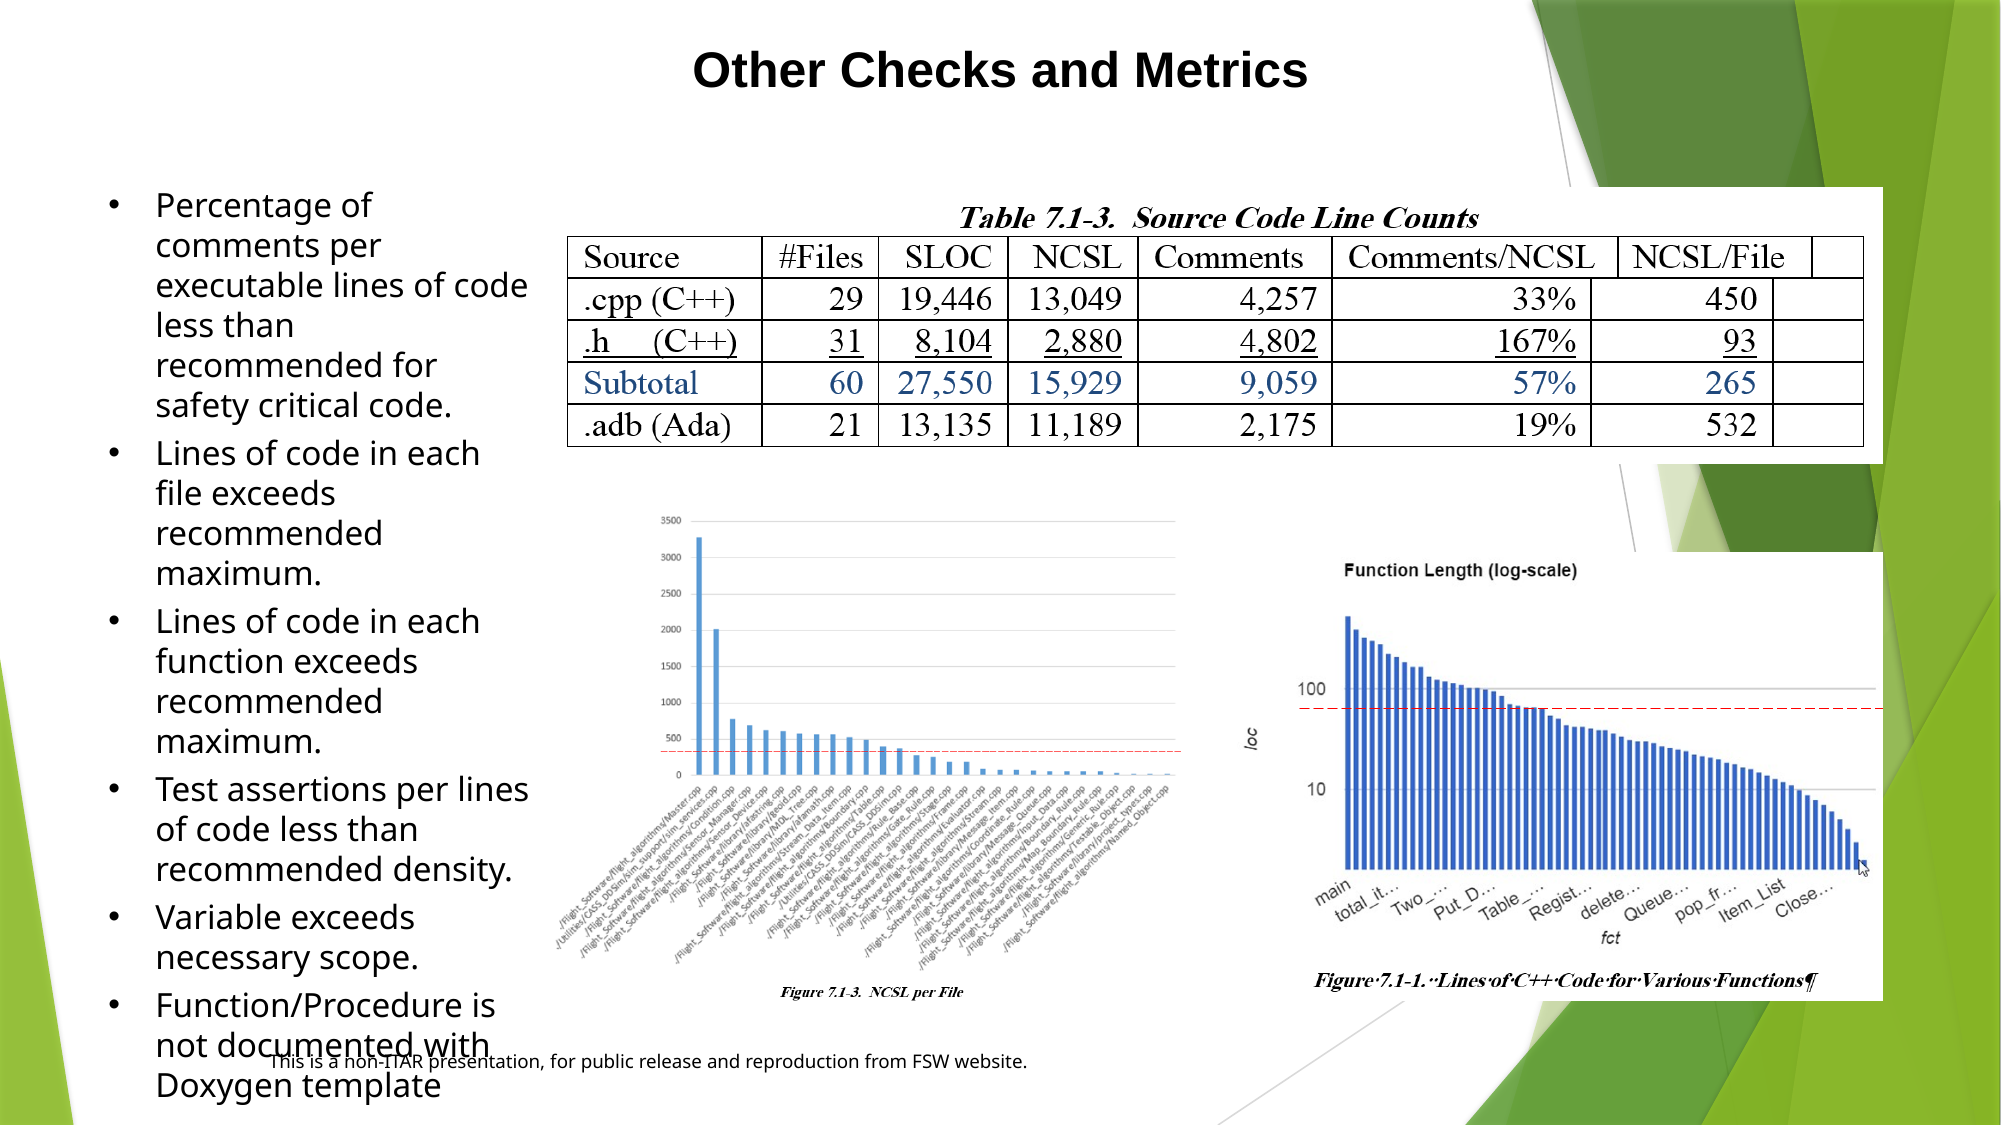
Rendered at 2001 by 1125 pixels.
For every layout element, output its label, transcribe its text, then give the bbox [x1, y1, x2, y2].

text_box Percentage of comments per executable lines of code less than recommended for safety critical code. Lines of code in each file exceeds recommended maximum. Lines of code in each function exceeds recommended maximum. Test assertions per lines of code less than recommended density. Variable exceeds necessary scope. Function/Procedure is not documented with Doxygen template [93, 176, 545, 524]
text_box Other Checks and Metrics [544, 29, 1458, 130]
picture [544, 186, 1884, 464]
text_box This is a non-ITAR presentation, for public release and reproduction from FSW website. [254, 1042, 1250, 1103]
picture [1231, 552, 1884, 1002]
picture [544, 510, 1196, 1002]
